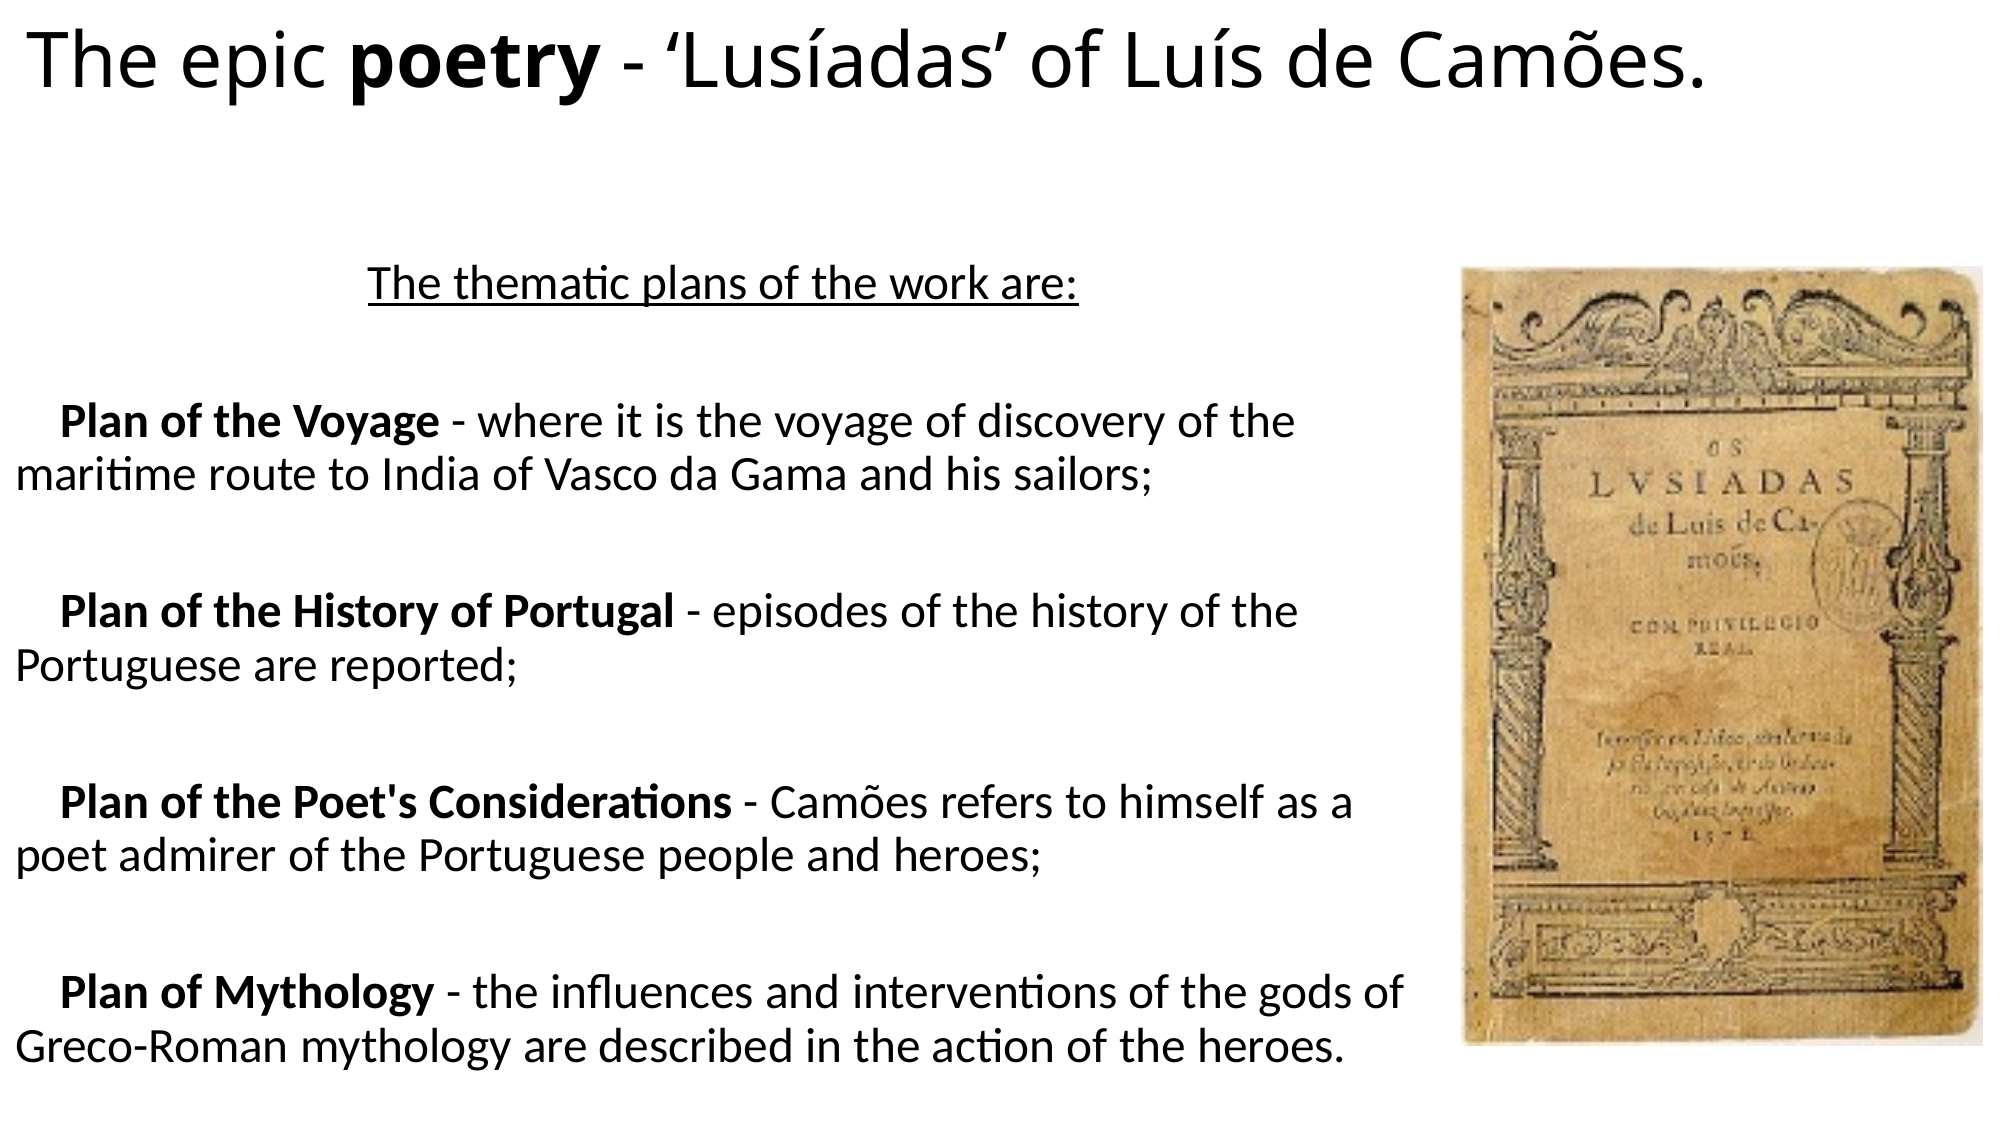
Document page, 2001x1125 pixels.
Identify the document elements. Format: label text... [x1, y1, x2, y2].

title The epic poetry - ‘Lusíadas’ of Luís de Camões. [11, 0, 1737, 218]
list The thematic plans of the work are: Plan of the Voyage - where it is the voyage of discovery of the maritime route to India of Vasco da Gama and his sailors; Plan of the History of Portugal - episodes of the history of the Portuguese are reported; Plan of the Poet's Considerations - Camões refers to himself as a poet admirer of the Portuguese people and heroes; Plan of Mythology - the influences and interventions of the gods of Greco-Roman mythology are described in the action of the heroes. [0, 182, 1448, 1095]
picture [1459, 266, 1983, 1046]
